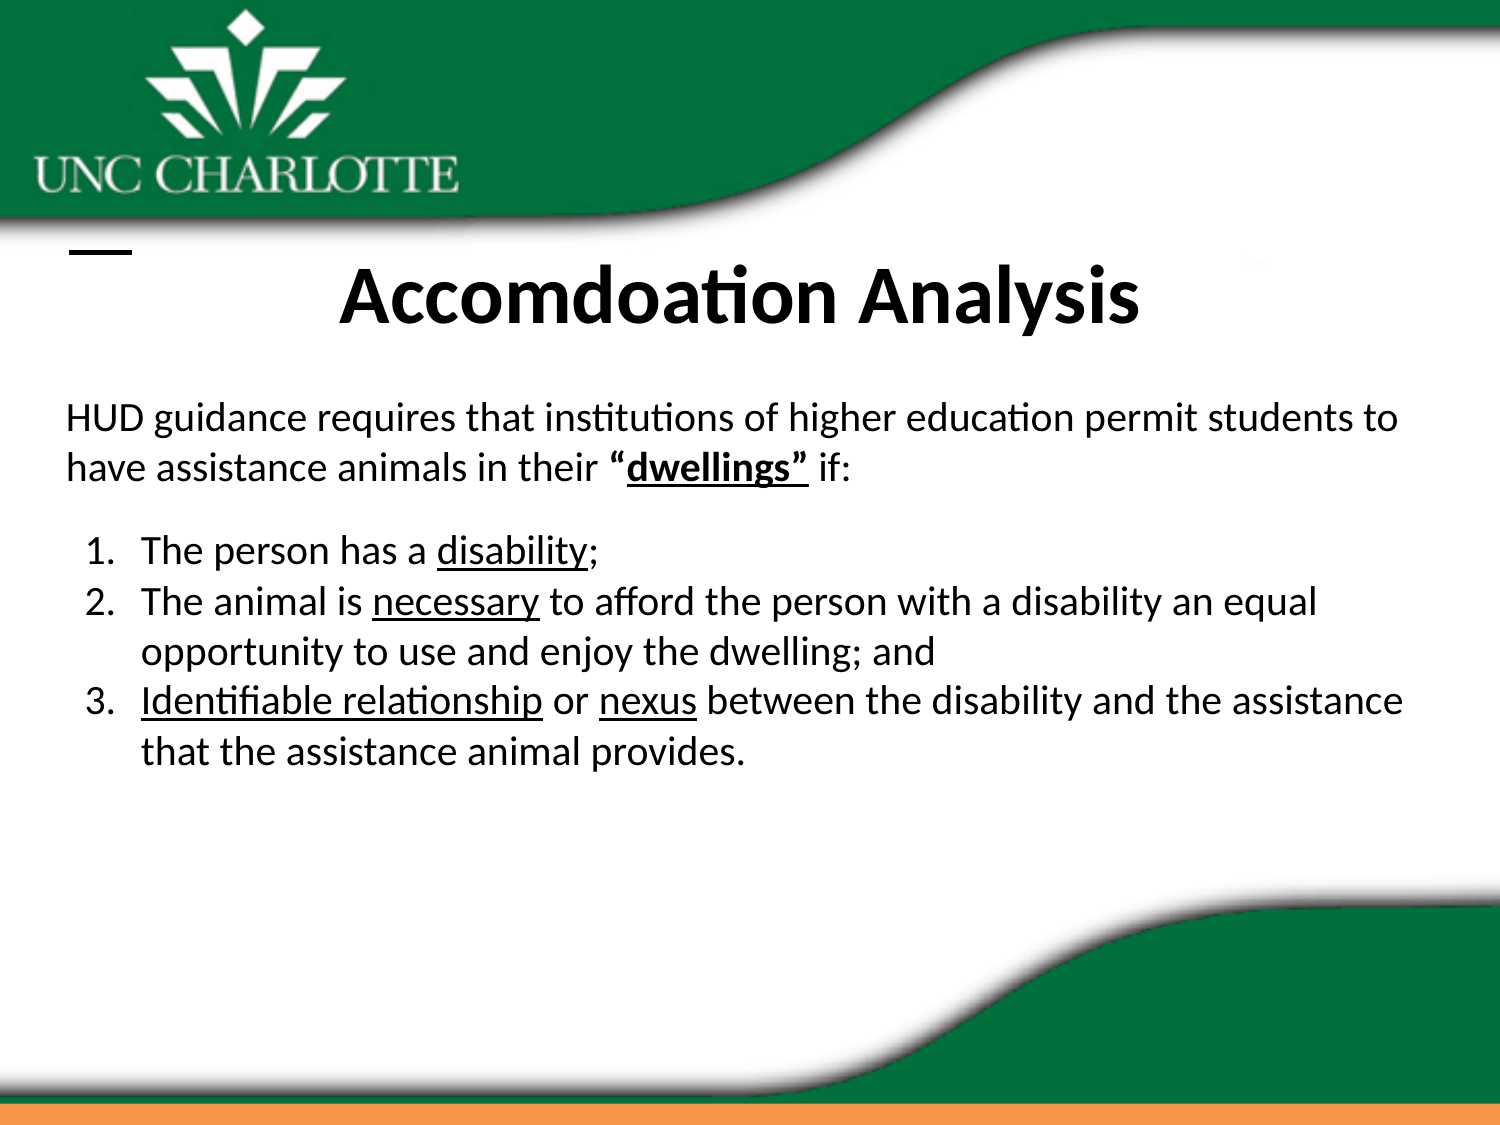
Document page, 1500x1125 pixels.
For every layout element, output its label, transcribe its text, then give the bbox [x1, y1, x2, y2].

list HUD guidance requires that institutions of higher education permit students to have assistance animals in their “dwellings” if: The person has a disability; The animal is necessary to afford the person with a disability an equal opportunity to use and enjoy the dwelling; and Identifiable relationship or nexus between the disability and the assistance that the assistance animal provides. [50, 375, 1449, 892]
title Accomdoation Analysis [51, 224, 1449, 331]
picture [0, 0, 1500, 1103]
